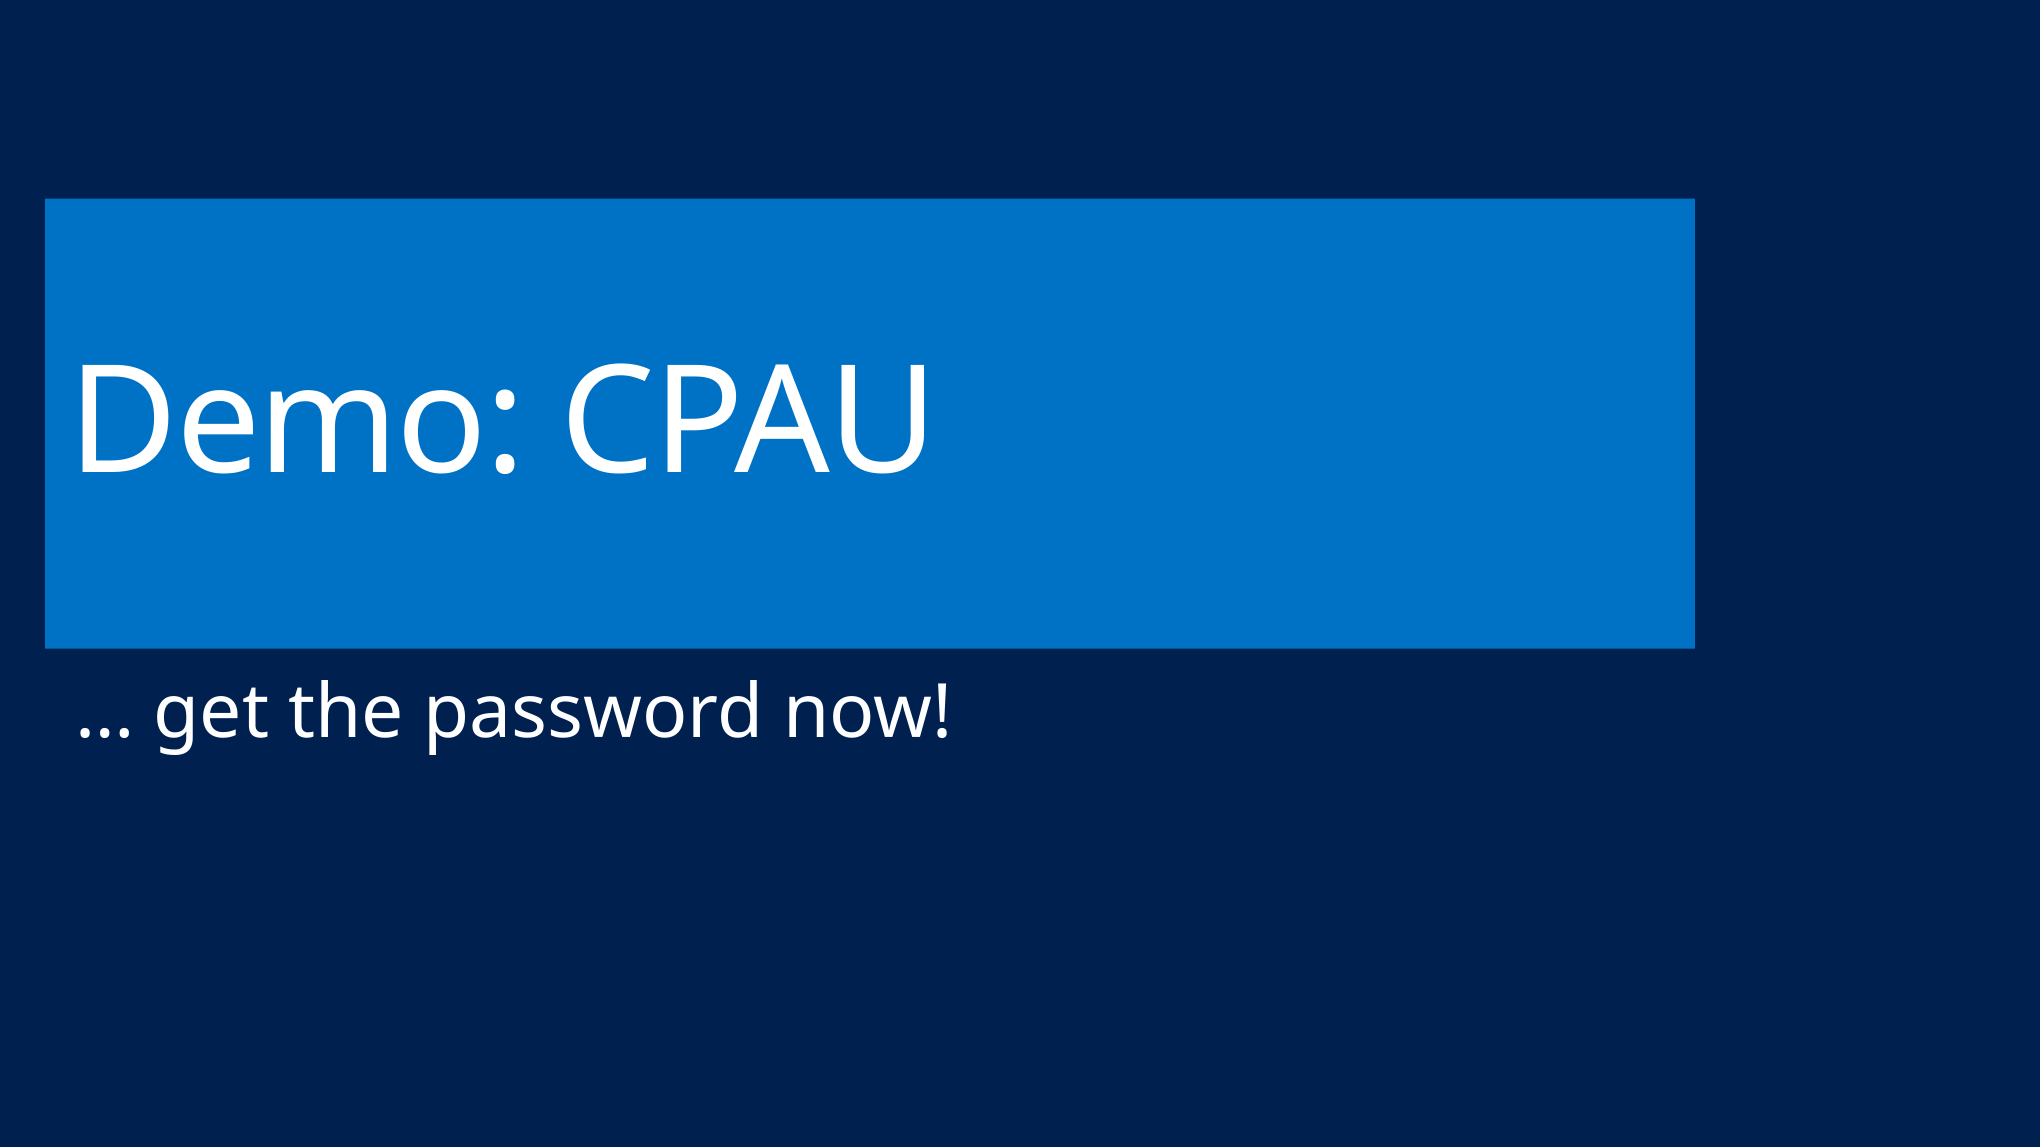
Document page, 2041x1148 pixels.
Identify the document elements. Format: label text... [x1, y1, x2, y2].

title Demo: CPAU [45, 198, 1695, 648]
list … get the password now! [45, 648, 1696, 949]
